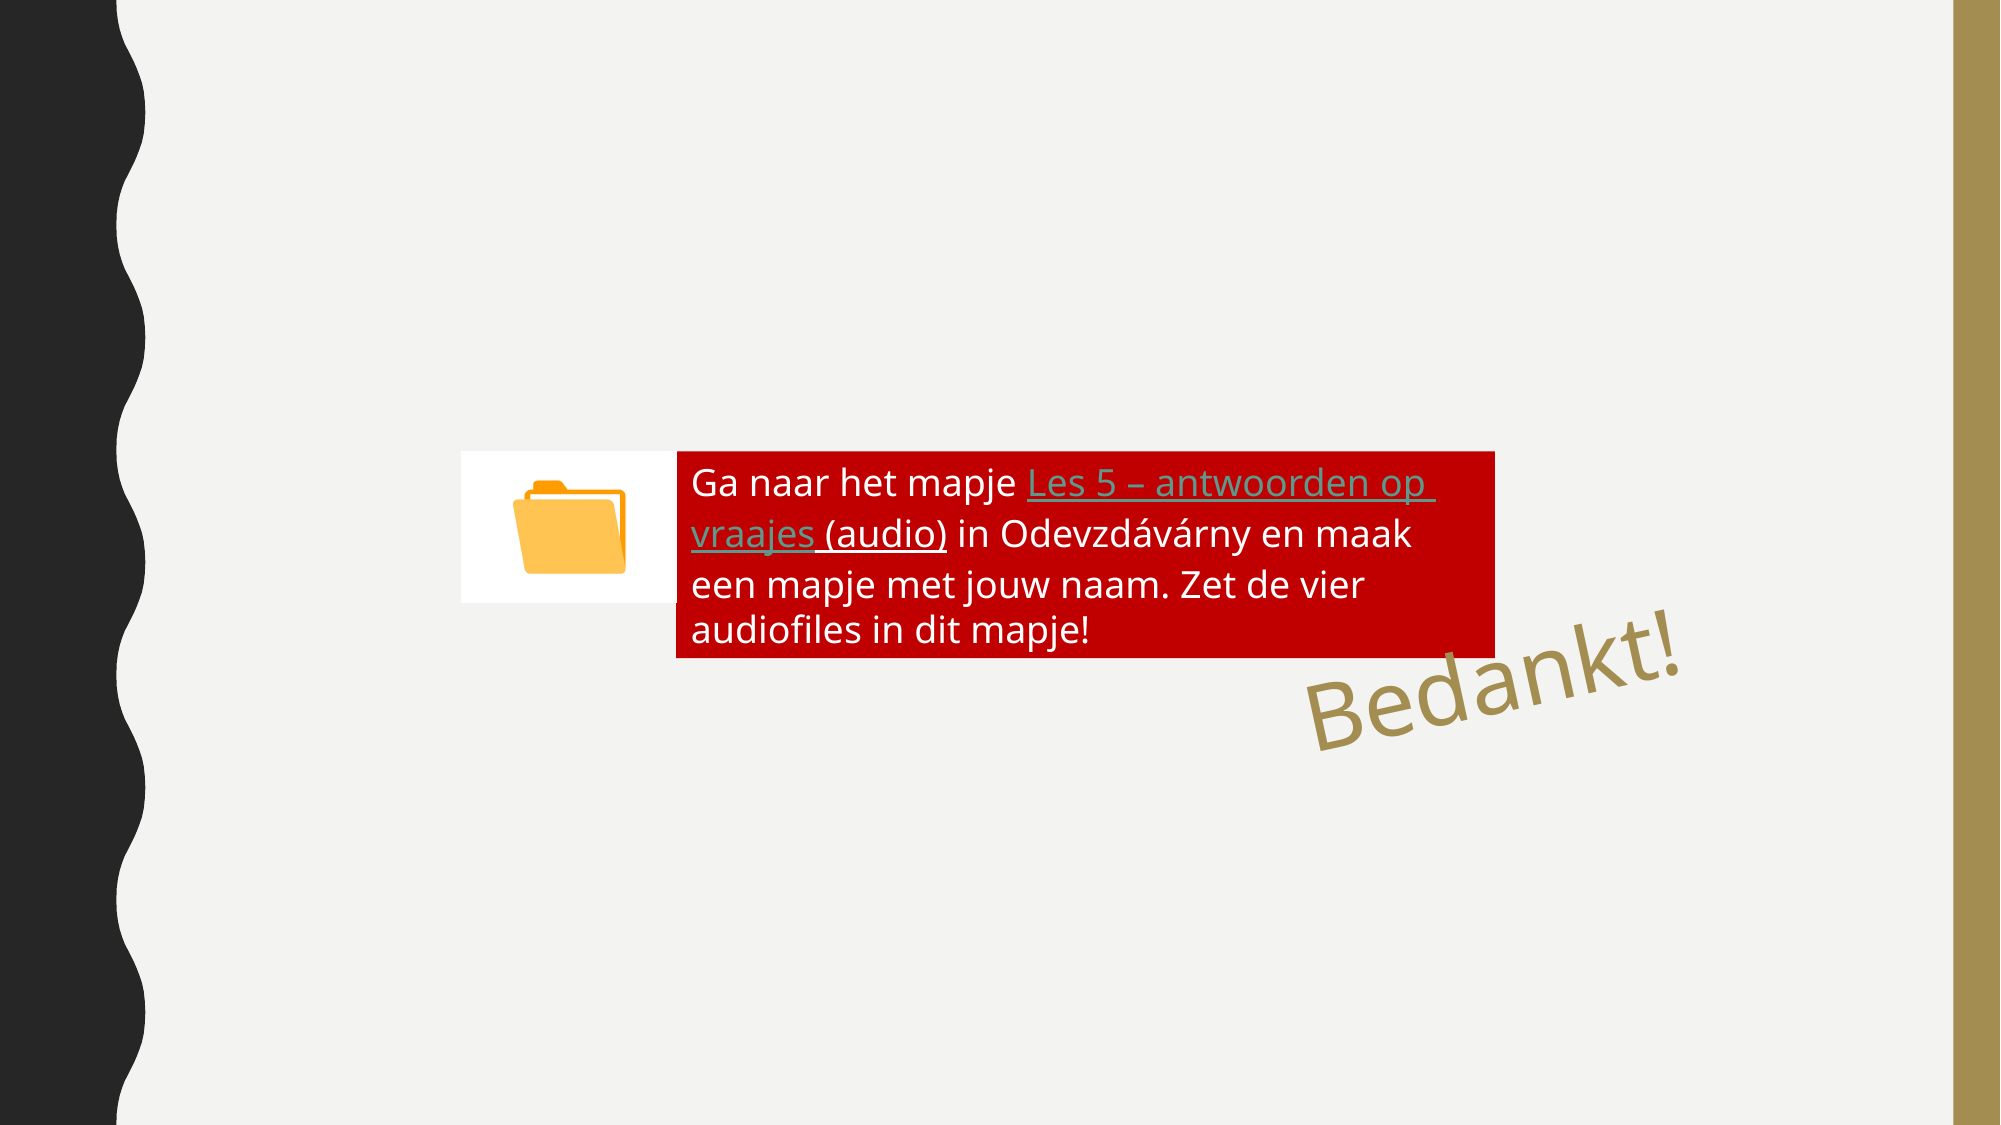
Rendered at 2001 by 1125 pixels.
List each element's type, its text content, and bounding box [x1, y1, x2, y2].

text_box Bedankt! [1276, 571, 1707, 783]
picture [461, 451, 677, 603]
text_box Ga naar het mapje Les 5 – antwoorden op vraajes (audio) in Odevzdávárny en maak een mapje met jouw naam. Zet de vier audiofiles in dit mapje! [676, 451, 1495, 659]
